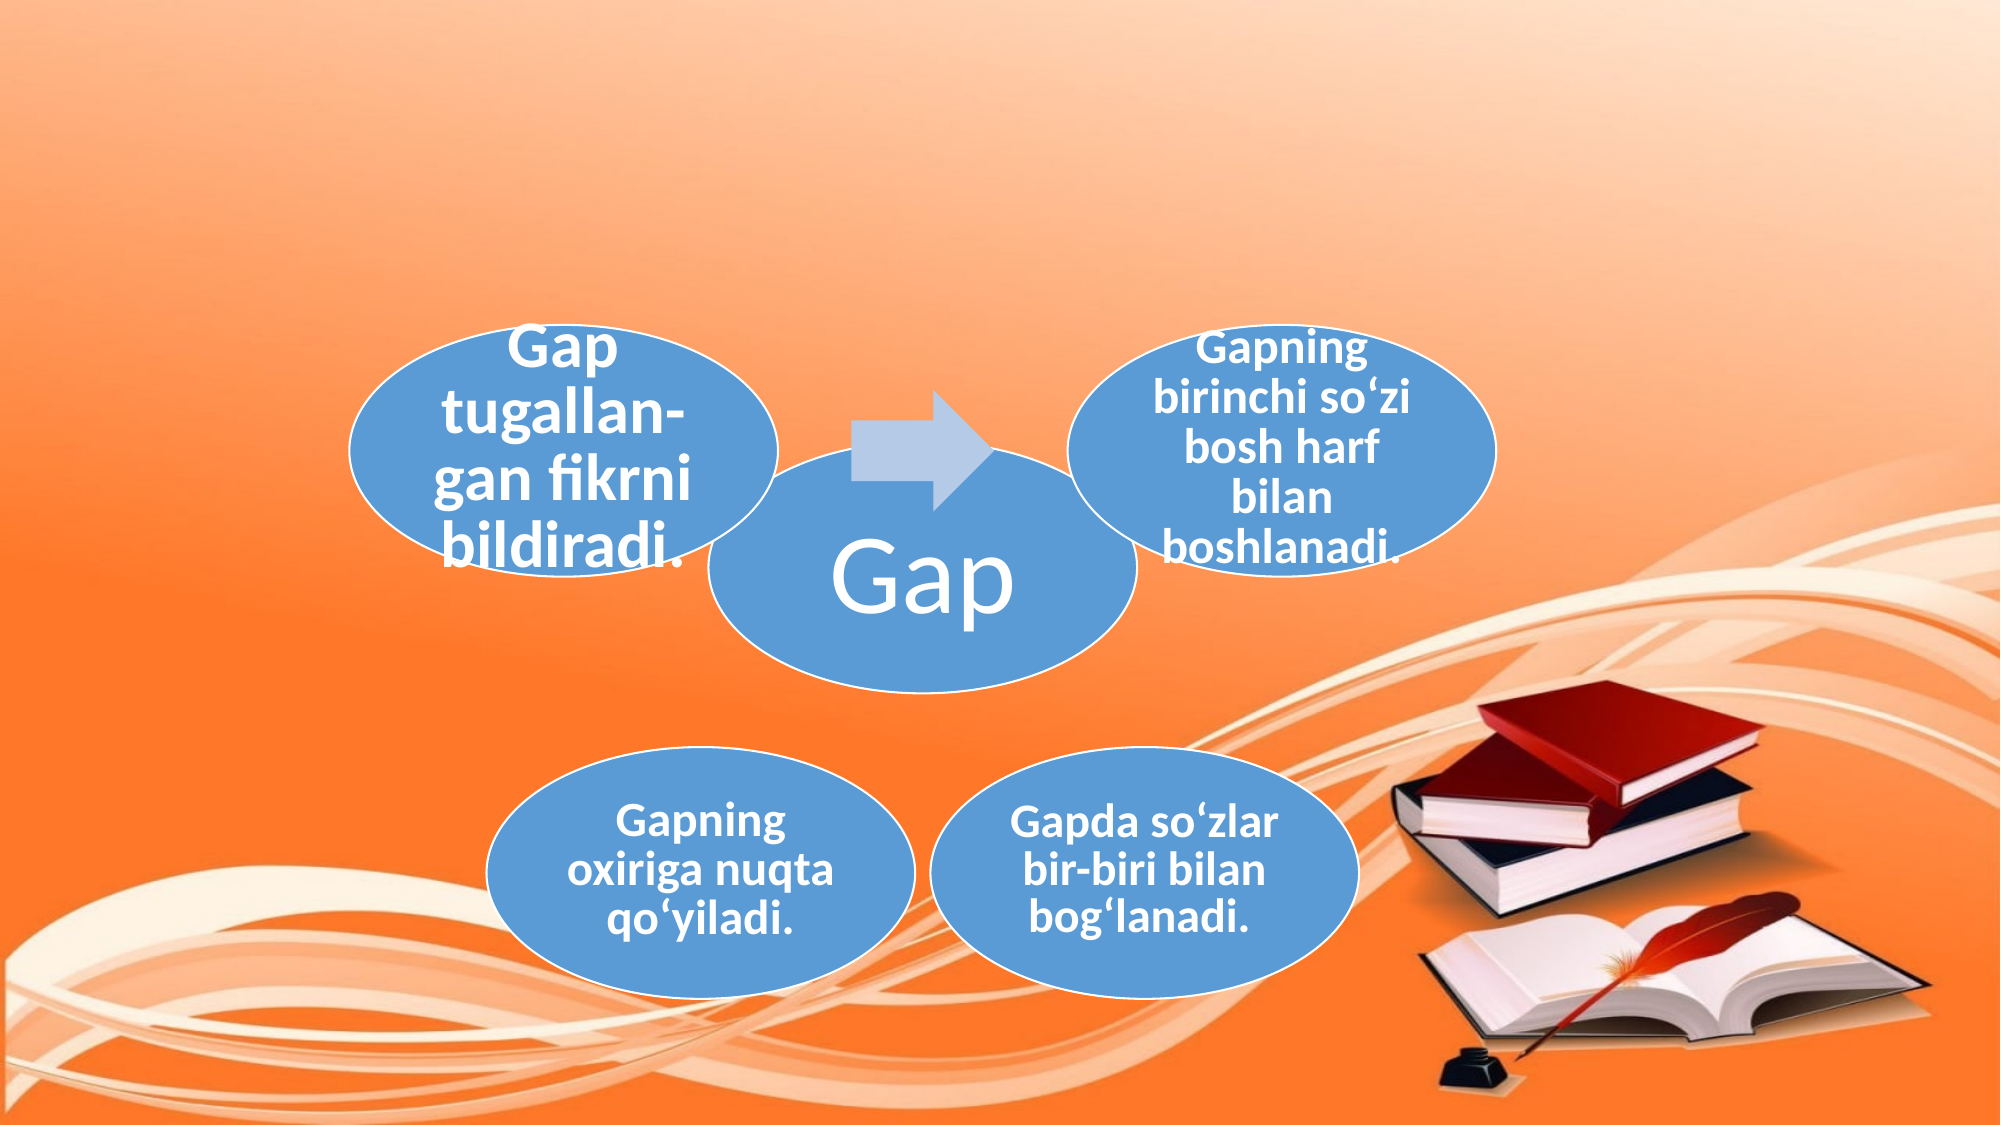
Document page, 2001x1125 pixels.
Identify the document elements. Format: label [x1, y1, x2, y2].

text_box [65, 63, 1781, 1071]
picture [0, 0, 2000, 1125]
